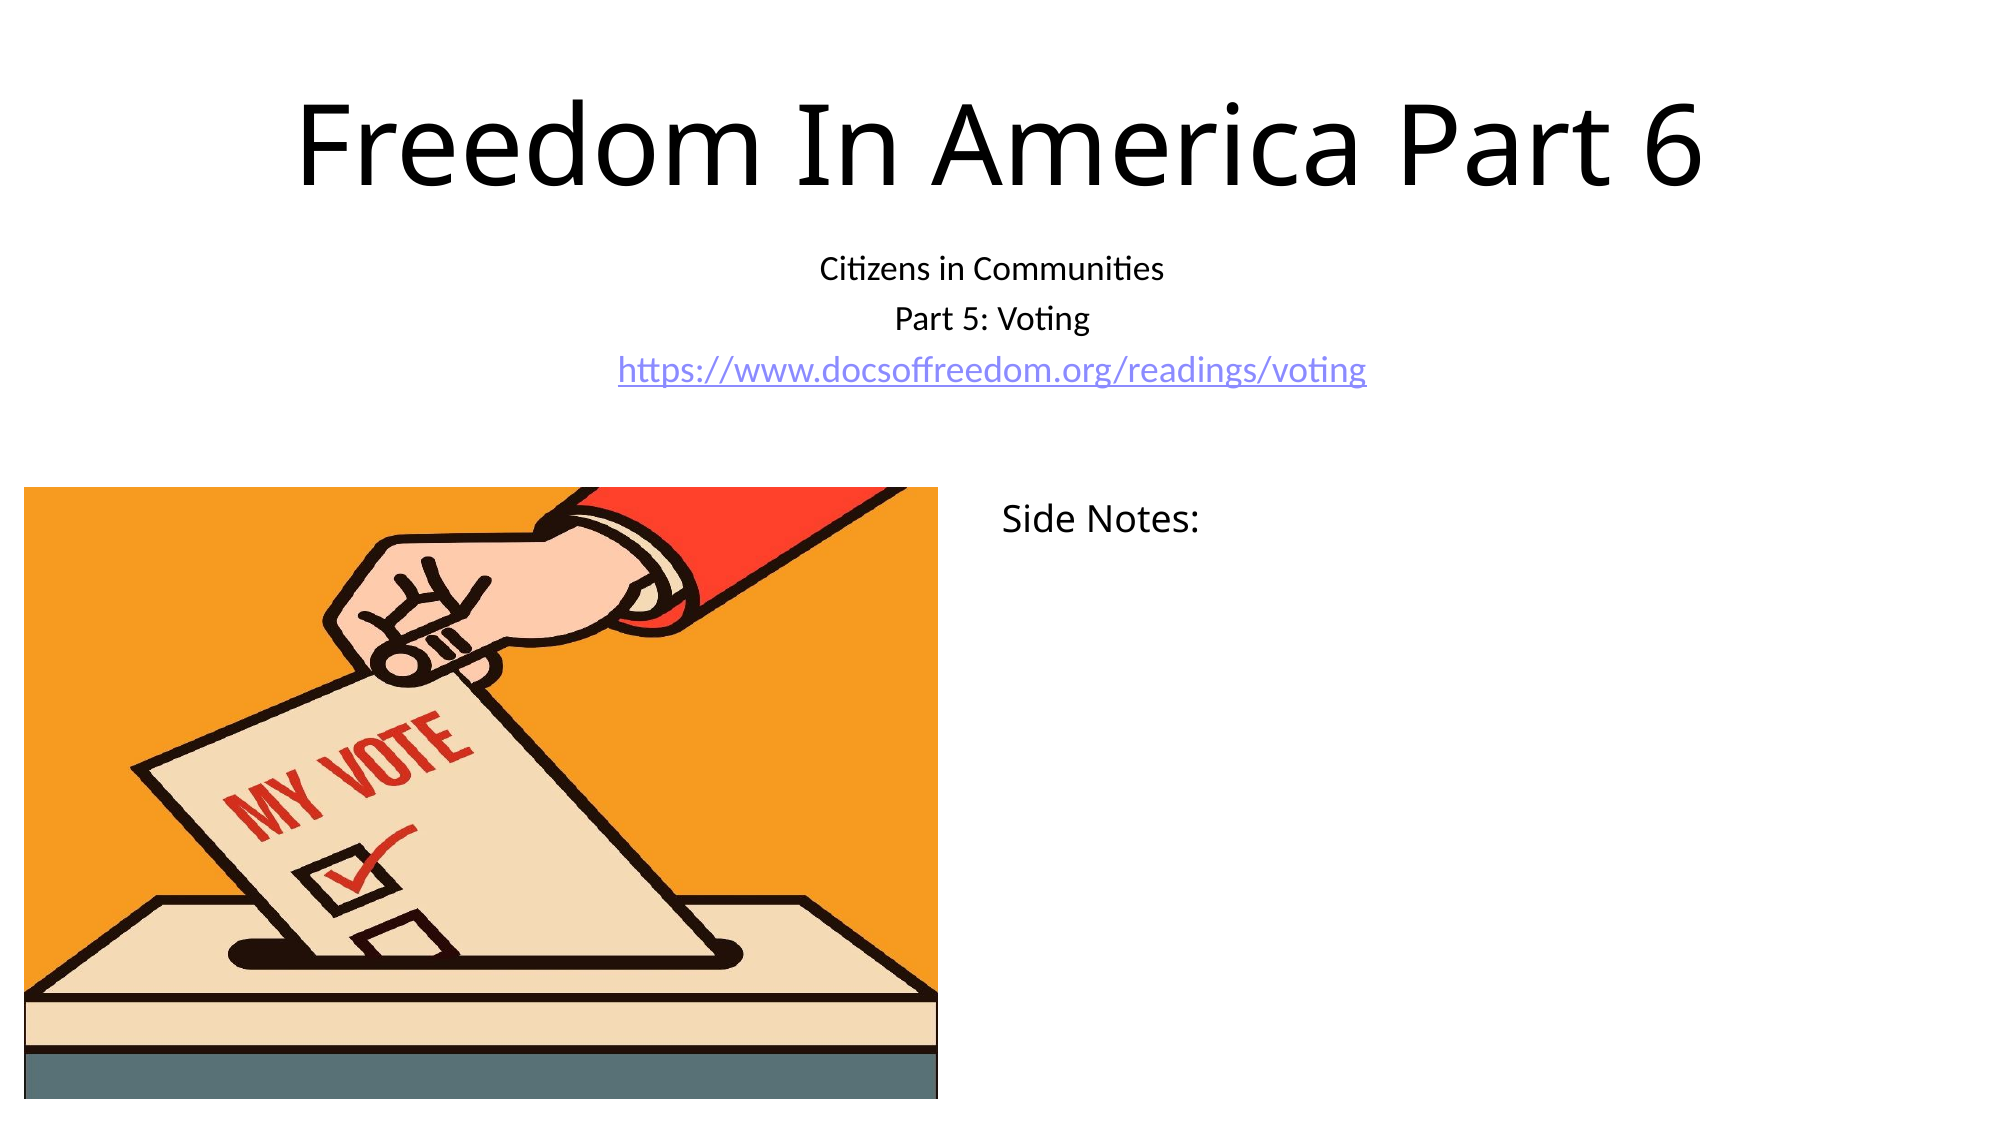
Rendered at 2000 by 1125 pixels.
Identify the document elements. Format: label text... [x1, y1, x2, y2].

title Freedom In America Part 6 [250, 0, 1750, 392]
text_box Side Notes: [987, 487, 1825, 548]
picture [24, 487, 938, 1100]
subtitle Citizens in Communities Part 5: Voting https://www.docsoffreedom.org/readings/voting [374, 237, 1611, 463]
